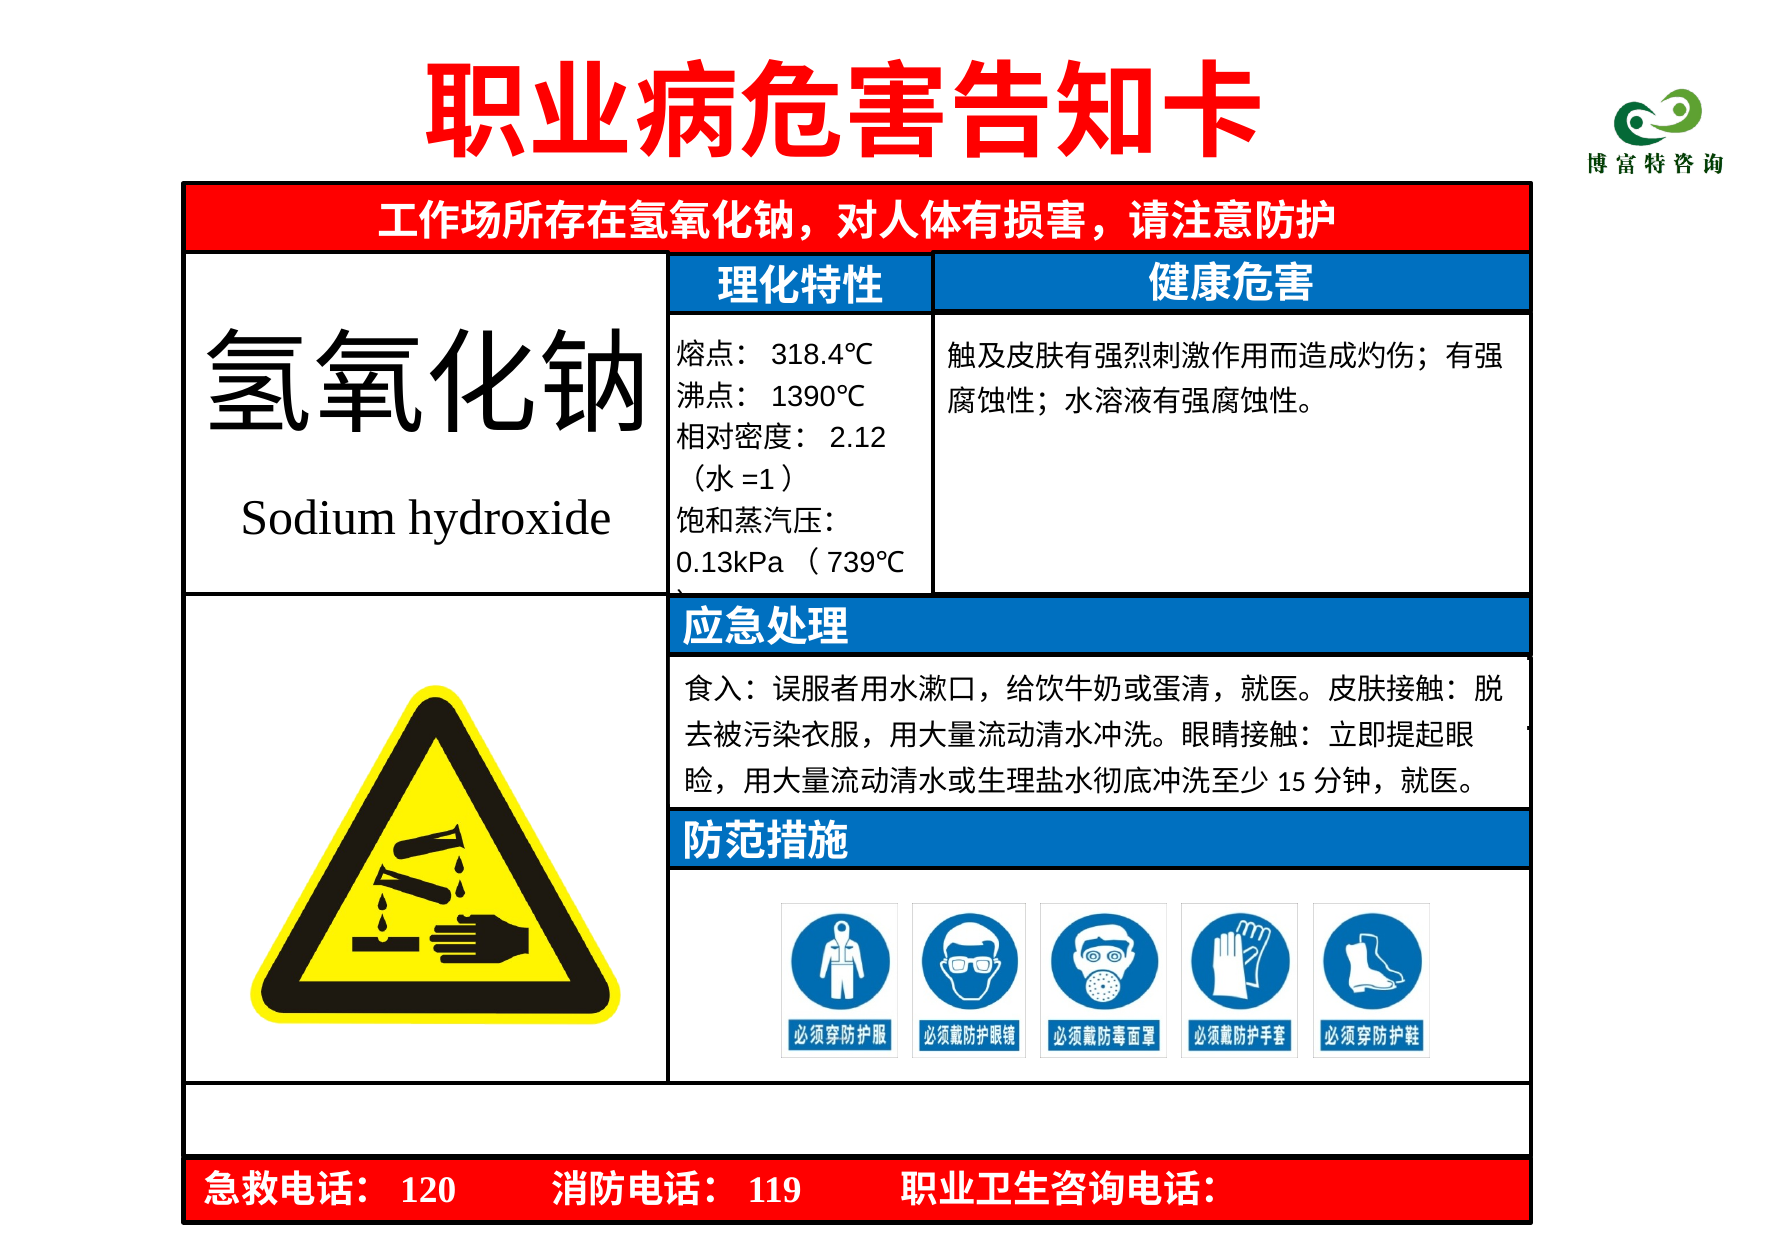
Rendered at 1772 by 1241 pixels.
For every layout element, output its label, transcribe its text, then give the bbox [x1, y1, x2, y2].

picture [912, 903, 1026, 1058]
picture [246, 678, 627, 1034]
text_box 职业卫生咨询电话： [885, 1157, 1504, 1218]
text_box 氢氧化钠 [183, 303, 668, 454]
text_box [931, 311, 1533, 593]
text_box 防范措施 [666, 807, 1533, 870]
text_box [666, 870, 1533, 1085]
picture [1570, 88, 1745, 177]
text_box 急救电话：120 消防电话：119 [189, 1157, 885, 1218]
picture [1313, 903, 1430, 1058]
text_box [181, 1156, 1533, 1225]
text_box 应急处理 [666, 593, 1533, 657]
picture [781, 903, 898, 1058]
text_box 理化特性 [666, 252, 931, 315]
text_box 触及皮肤有强烈刺激作用而造成灼伤；有强腐蚀性；水溶液有强腐蚀性。 [933, 318, 1524, 426]
text_box [1528, 657, 1533, 726]
text_box 熔点：318.4℃ 沸点：1390℃ 相对密度：2.12 （水=1） 饱和蒸汽压：0.13kPa（739℃） [661, 321, 934, 628]
text_box [181, 250, 670, 592]
text_box 食入：误服者用水漱口，给饮牛奶或蛋清，就医。皮肤接触：脱去被污染衣服，用大量流动清水冲洗。眼睛接触：立即提起眼睑，用大量流动清水或生理盐水彻底冲洗至少15分钟，就医。 [669, 657, 1528, 805]
picture [1181, 903, 1299, 1058]
text_box 健康危害 [931, 250, 1533, 311]
text_box 职业病危害告知卡 [365, 36, 1323, 177]
text_box 工作场所存在氢氧化钠，对人体有损害，请注意防护 [181, 181, 1533, 252]
text_box [181, 1085, 1533, 1156]
text_box [666, 726, 1533, 807]
picture [1040, 903, 1167, 1058]
text_box Sodium hydroxide [184, 476, 661, 552]
text_box [181, 592, 666, 1085]
